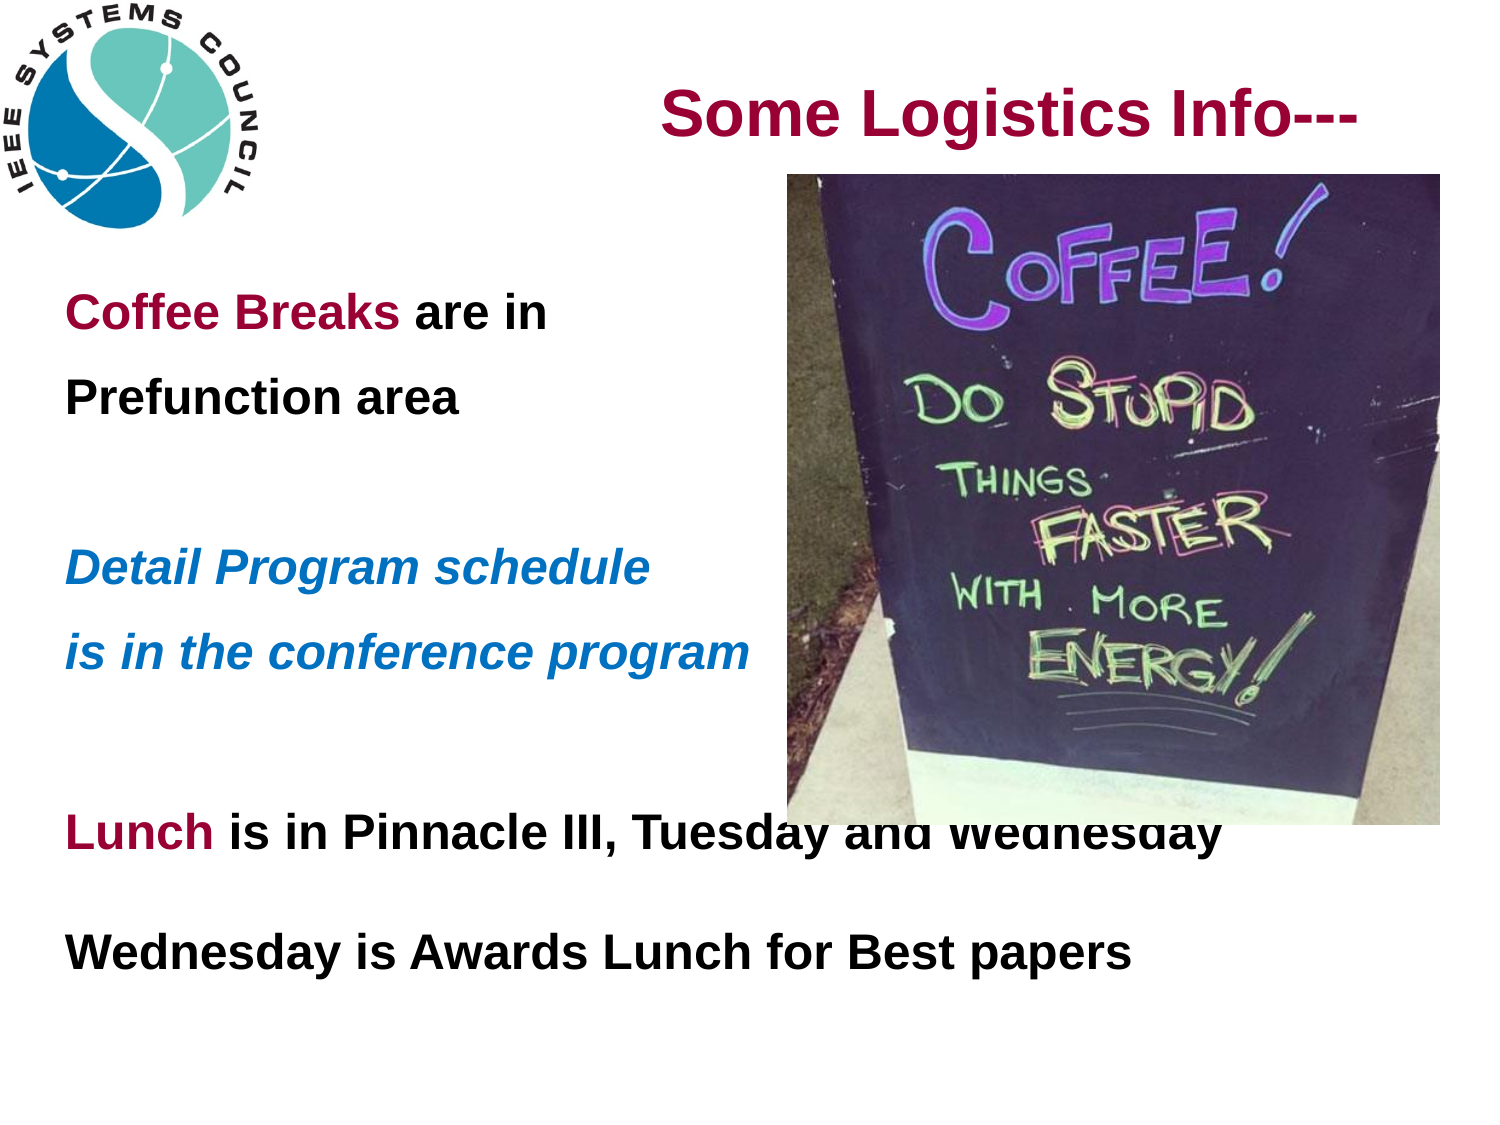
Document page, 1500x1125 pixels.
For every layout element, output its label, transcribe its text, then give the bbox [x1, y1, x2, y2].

picture [787, 174, 1440, 826]
picture [0, 0, 263, 234]
text_box Some Logistics Info--- [462, 62, 1375, 158]
text_box Coffee Breaks are in Prefunction area Detail Program schedule is in the conference program Lunch is in Pinnacle III, Tuesday and Wednesday Wednesday is Awards Lunch for Best papers [49, 187, 1475, 1125]
